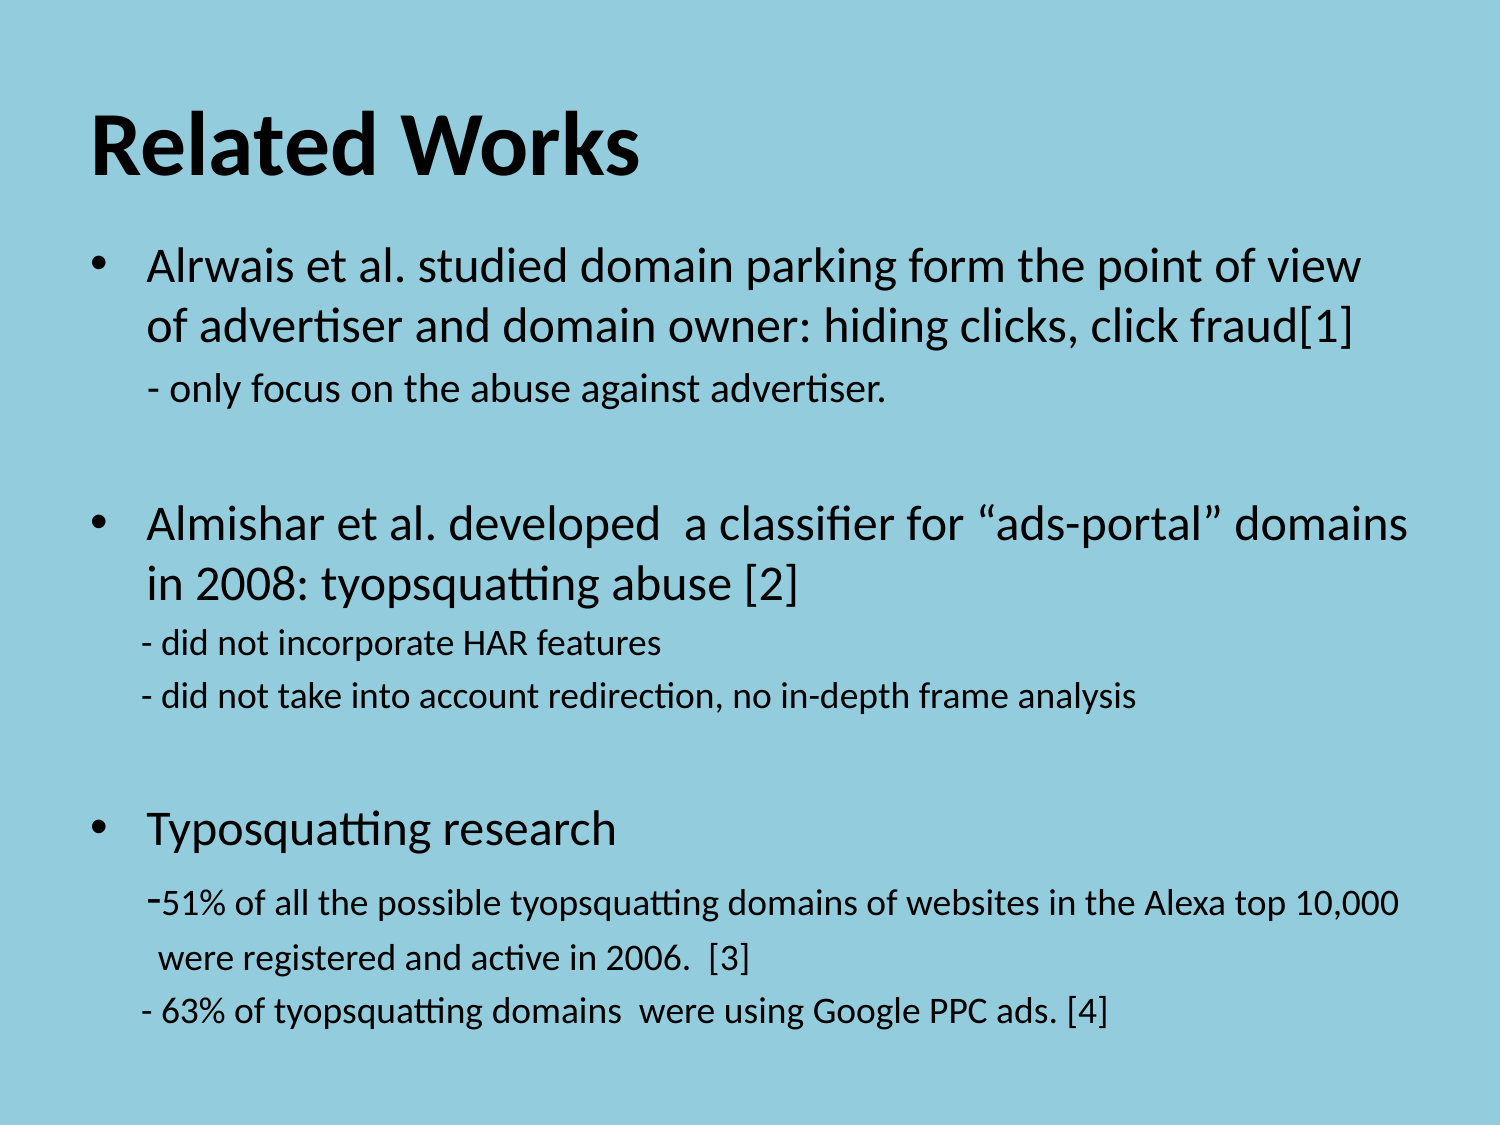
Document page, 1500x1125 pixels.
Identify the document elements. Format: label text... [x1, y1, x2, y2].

title Related Works [75, 45, 1425, 224]
list Alrwais et al. studied domain parking form the point of view of advertiser and domain owner: hiding clicks, click fraud[1] - only focus on the abuse against advertiser. Almishar et al. developed a classifier for “ads-portal” domains in 2008: tyopsquatting abuse [2] - did not incorporate HAR features - did not take into account redirection, no in-depth frame analysis Typosquatting research -51% of all the possible tyopsquatting domains of websites in the Alexa top 10,000 were registered and active in 2006. [3] - 63% of tyopsquatting domains were using Google PPC ads. [4] [75, 224, 1425, 1100]
